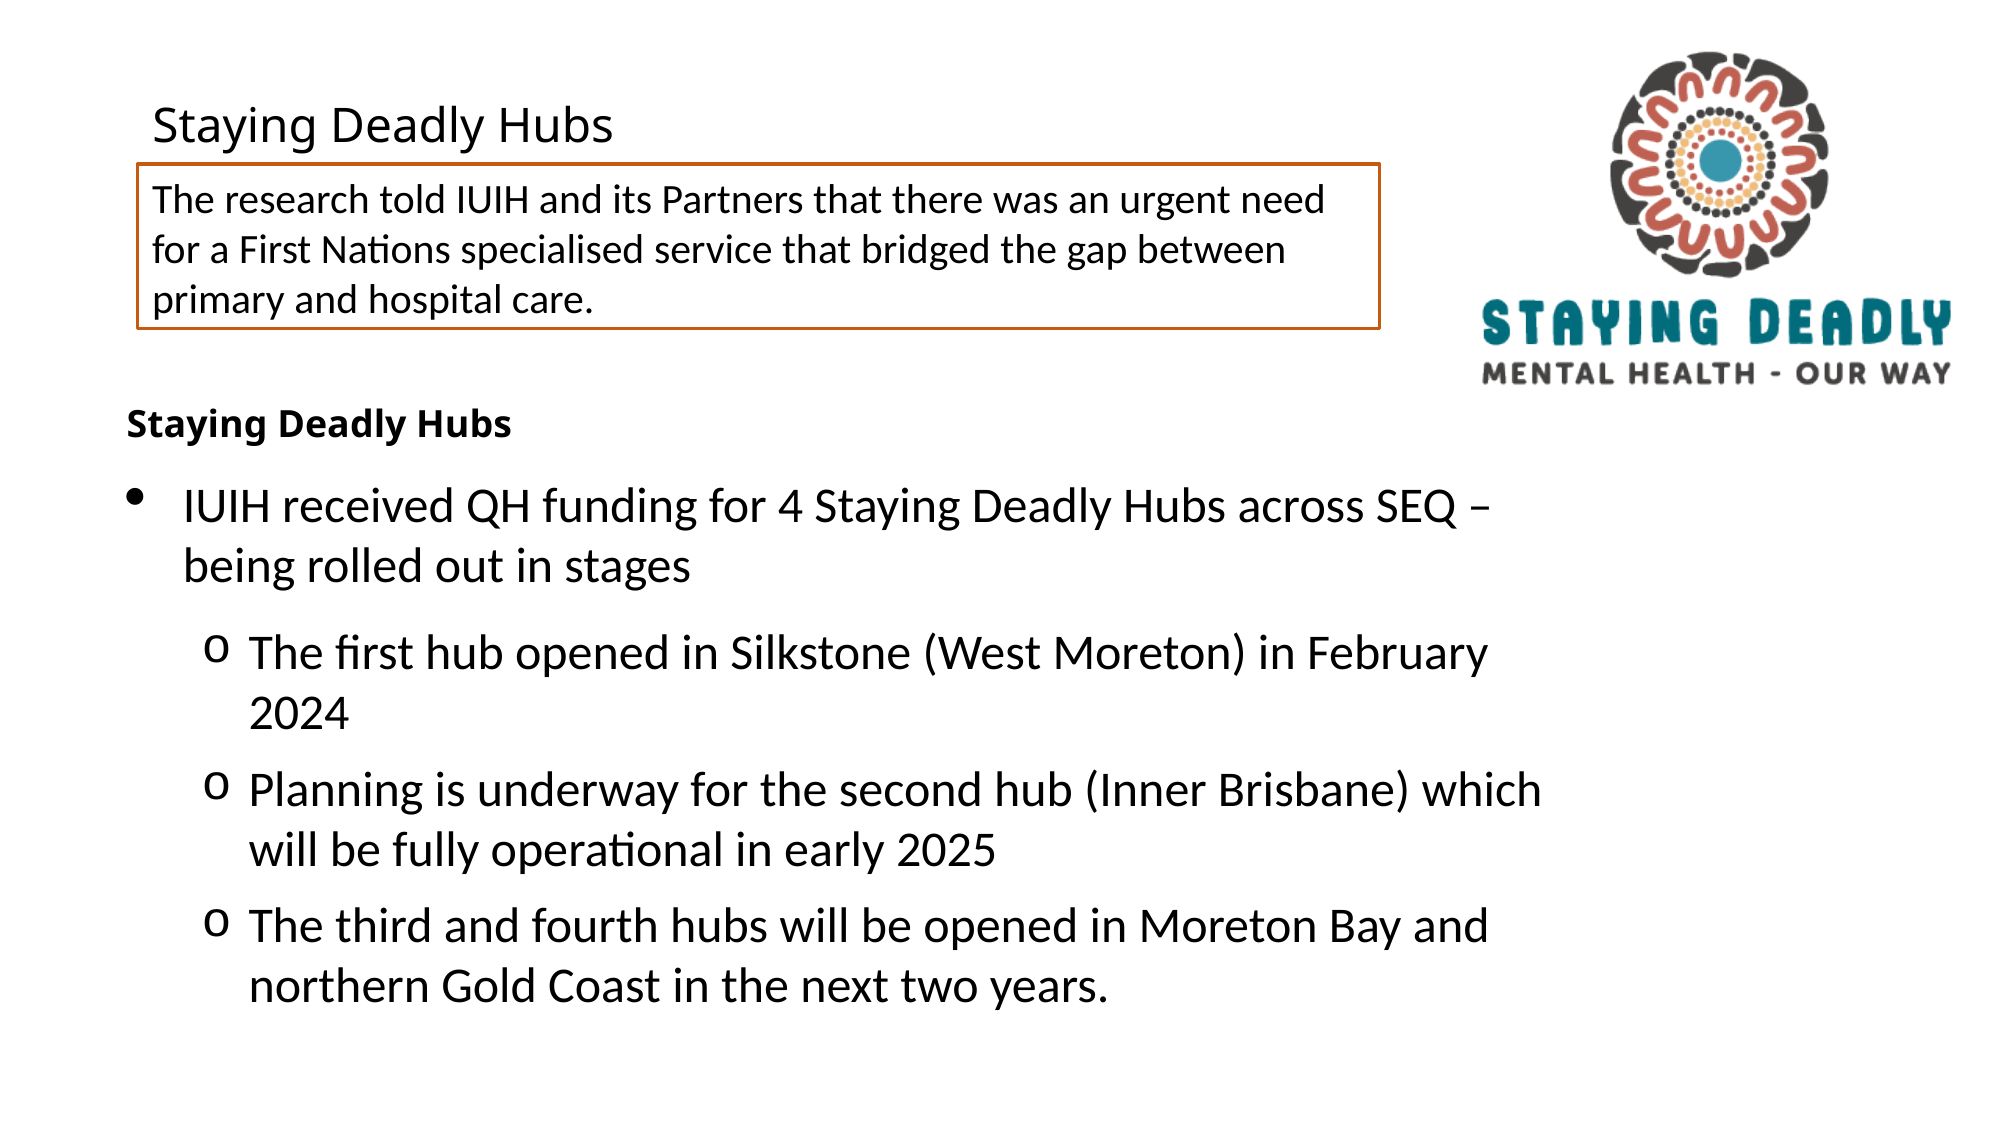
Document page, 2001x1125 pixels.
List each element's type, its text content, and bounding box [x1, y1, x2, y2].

text_box The research told IUIH and its Partners that there was an urgent need for a First Nations specialised service that bridged the gap between primary and hospital care. [137, 164, 1380, 329]
picture [1476, 47, 1959, 390]
list Staying Deadly Hubs IUIH received QH funding for 4 Staying Deadly Hubs across SEQ – being rolled out in stages The first hub opened in Silkstone (West Moreton) in February 2024 Planning is underway for the second hub (Inner Brisbane) which will be fully operational in early 2025 The third and fourth hubs will be opened in Moreton Bay and northern Gold Coast in the next two years. [111, 389, 1606, 1066]
title Staying Deadly Hubs [137, 93, 1476, 219]
